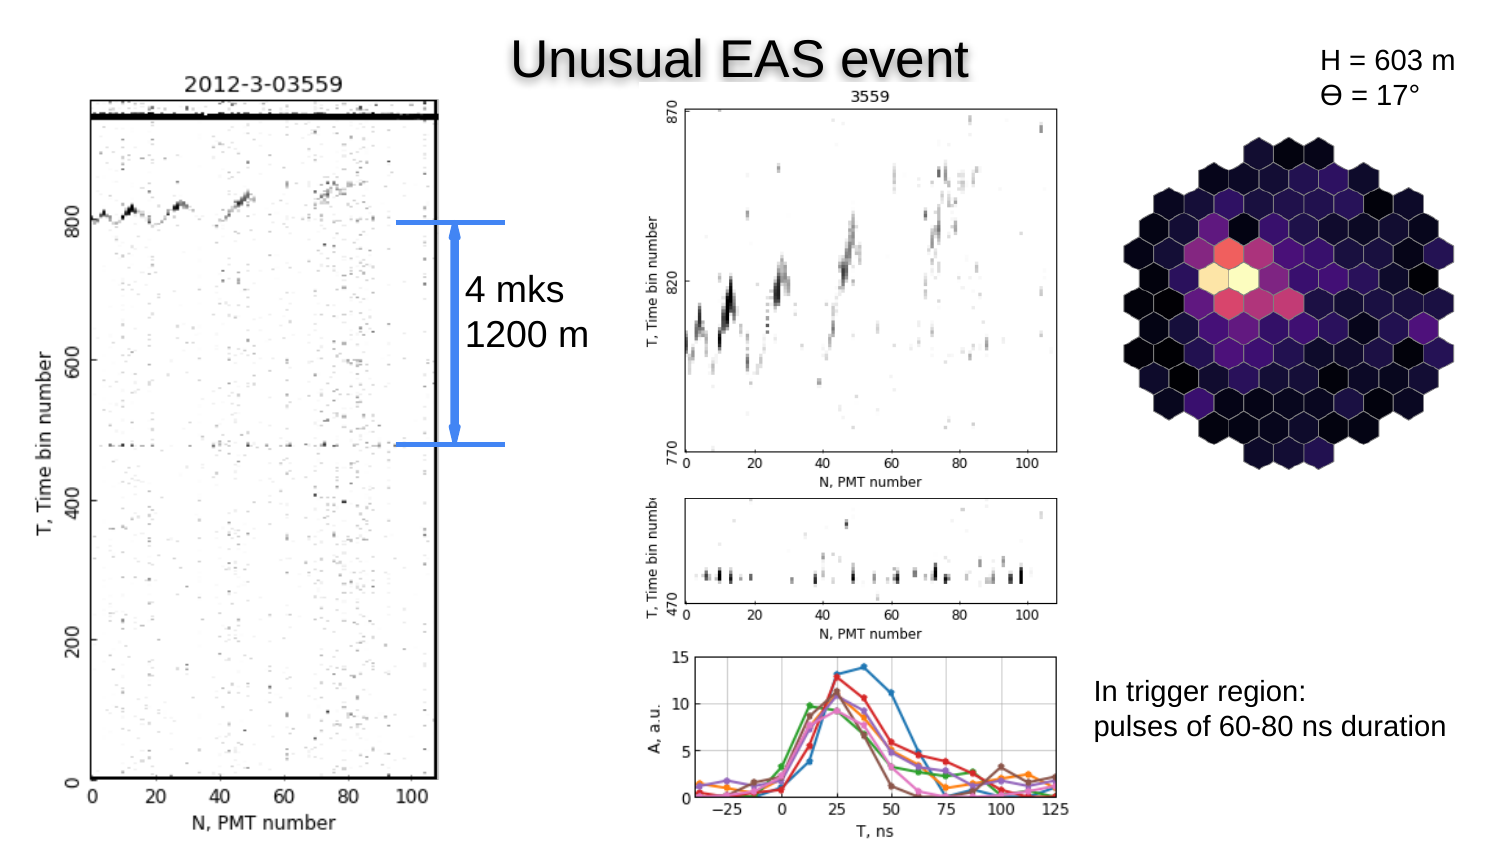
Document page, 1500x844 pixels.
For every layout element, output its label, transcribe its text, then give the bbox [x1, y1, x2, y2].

text_box [454, 231, 459, 250]
title Unusual EAS event [495, 9, 1447, 104]
text_box In trigger region: pulses of 60-80 ns duration [1083, 657, 1480, 758]
text_box H = 603 m Ө = 17° [1305, 26, 1489, 110]
text_box [454, 371, 459, 441]
picture [26, 63, 451, 844]
picture [1087, 110, 1489, 509]
picture [639, 82, 1079, 844]
text_box 4 mks 1200 m [454, 250, 634, 371]
